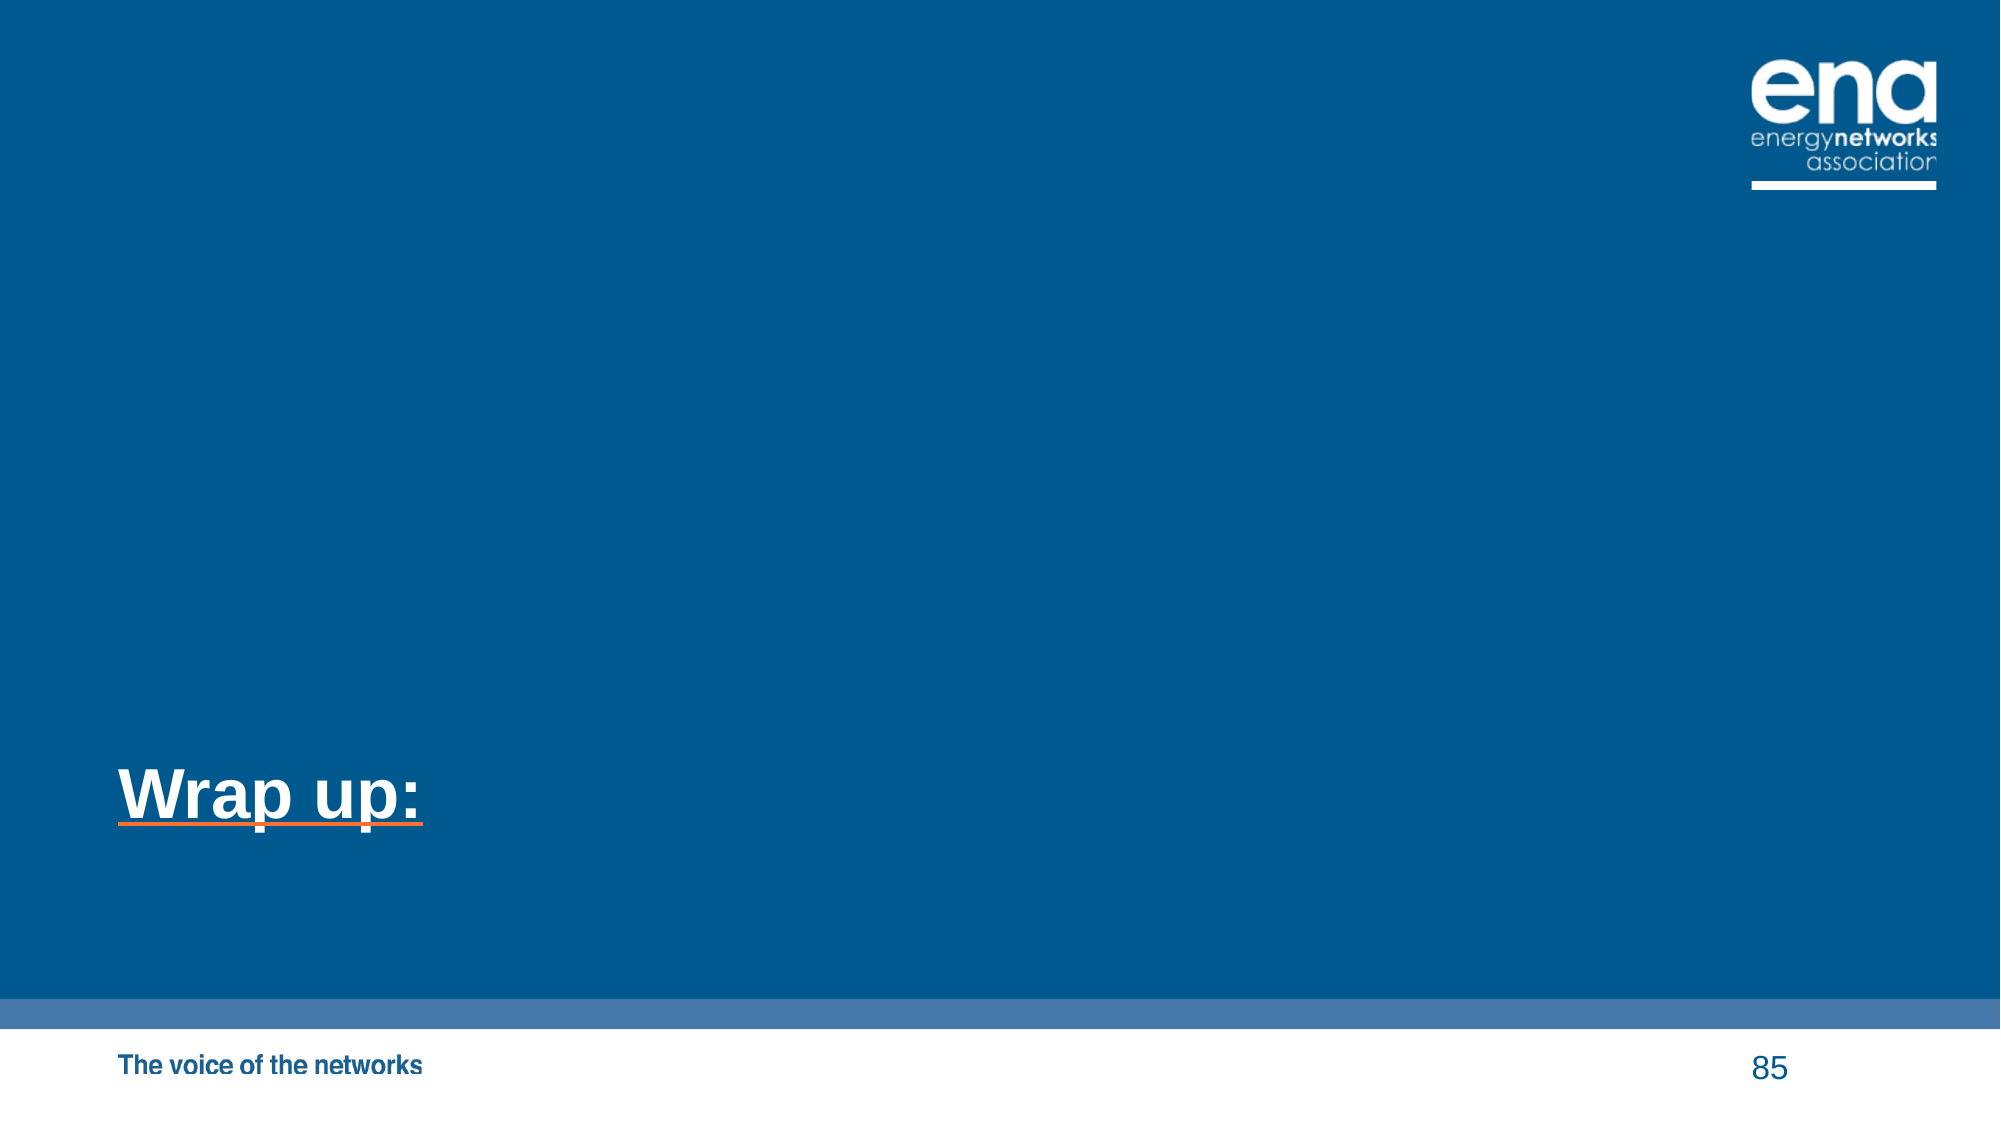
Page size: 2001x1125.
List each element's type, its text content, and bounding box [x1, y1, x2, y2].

slide_number 85 [1751, 1036, 1929, 1096]
title Wrap up: [118, 578, 1403, 833]
